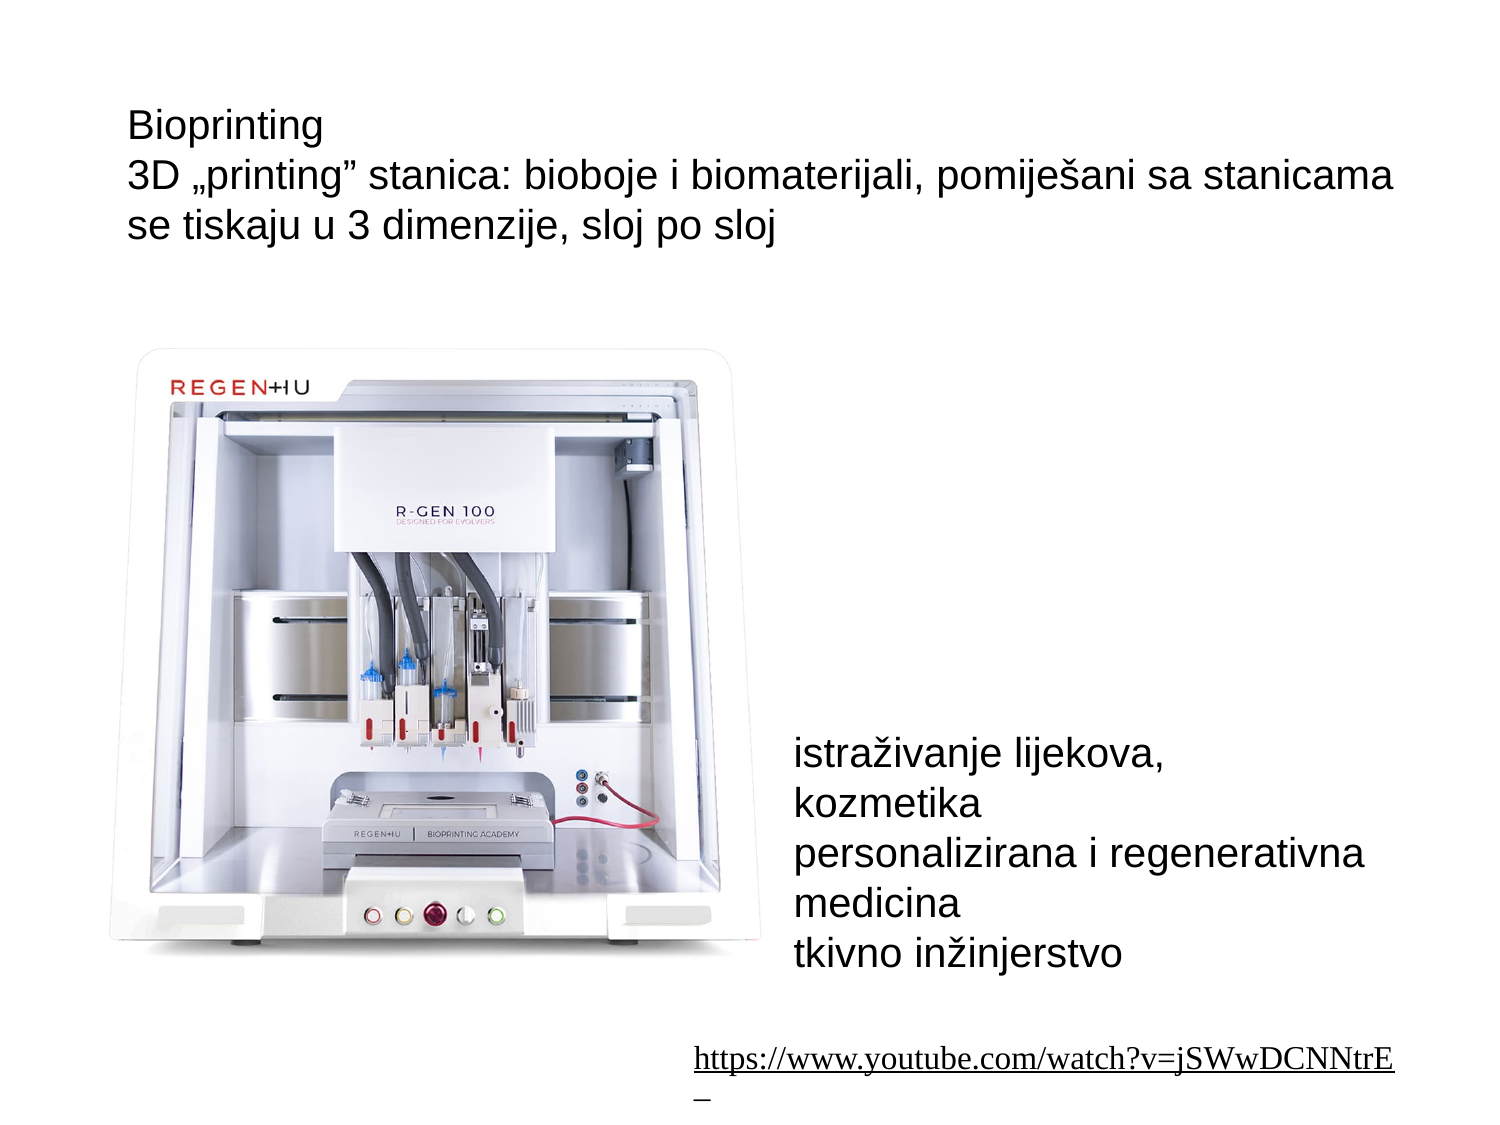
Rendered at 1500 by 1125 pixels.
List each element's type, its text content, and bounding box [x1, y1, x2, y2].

text_box istraživanje lijekova, kozmetika personalizirana i regenerativna medicina tkivno inžinjerstvo [790, 717, 1500, 983]
text_box https://www.youtube.com/watch?v=jSWwDCNNtrE – [679, 1028, 1430, 1123]
text_box Bioprinting 3D „printing” stanica: bioboje i biomaterijali, pomiješani sa stanicama se tiskaju u 3 dimenzije, sloj po sloj [112, 90, 1459, 255]
picture [85, 302, 786, 1031]
